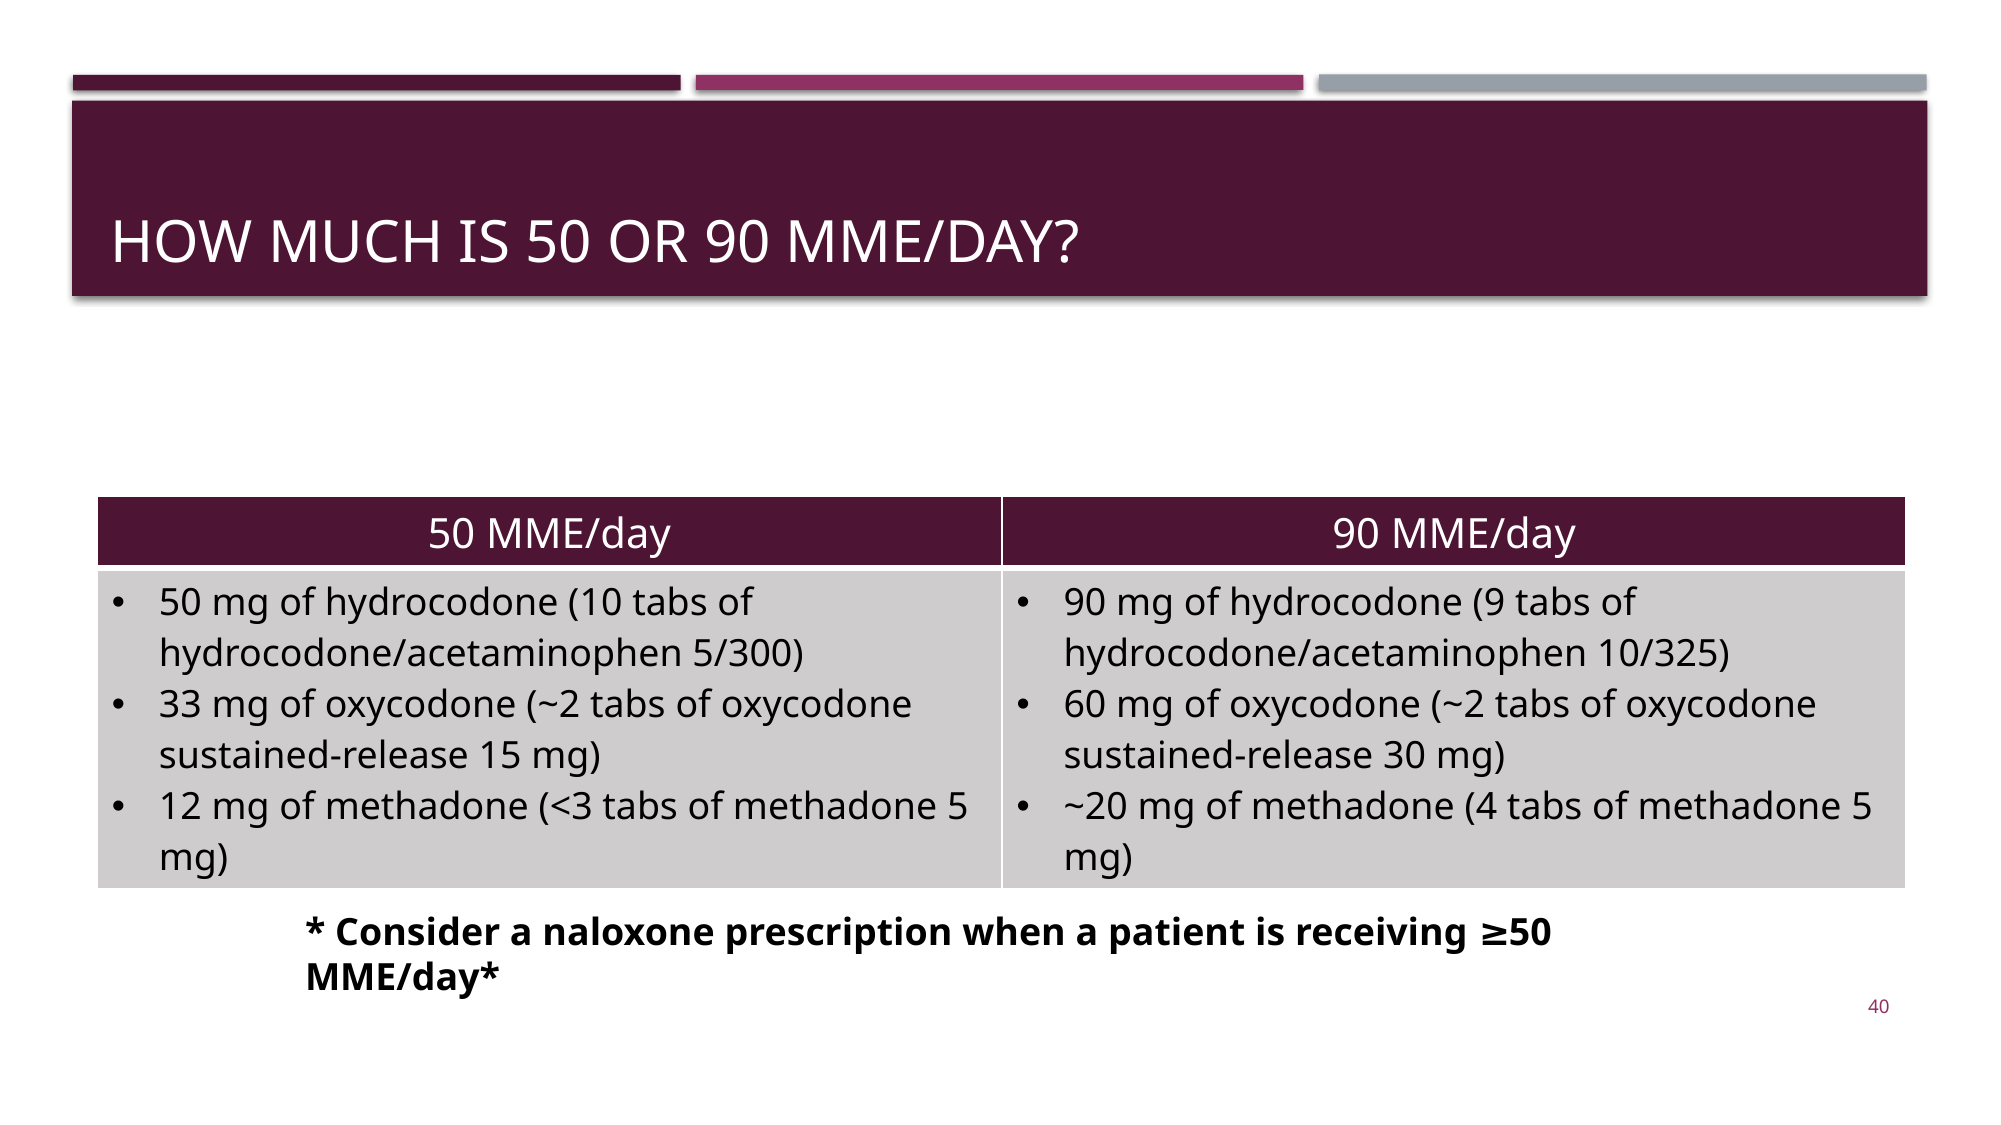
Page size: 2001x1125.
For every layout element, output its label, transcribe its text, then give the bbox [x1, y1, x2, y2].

table_cell 50 mg of hydrocodone (10 tabs of hydrocodone/acetaminophen 5/300) 33 mg of oxycodone (~2 tabs of oxycodone sustained-release 15 mg) 12 mg of methadone (<3 tabs of methadone 5 mg) [98, 571, 1001, 888]
text_box * Consider a naloxone prescription when a patient is receiving ≥50 MME/day* [290, 900, 1711, 1006]
slide_number 40 [1732, 977, 1905, 1037]
table_cell 90 mg of hydrocodone (9 tabs of hydrocodone/acetaminophen 10/325) 60 mg of oxycodone (~2 tabs of oxycodone sustained-release 30 mg) ~20 mg of methadone (4 tabs of methadone 5 mg) [1003, 571, 1905, 888]
table_header 50 MME/day [98, 497, 1001, 565]
title how much is 50 or 90 mme/day? [95, 115, 1905, 282]
table_header 90 MME/day [1003, 497, 1905, 565]
